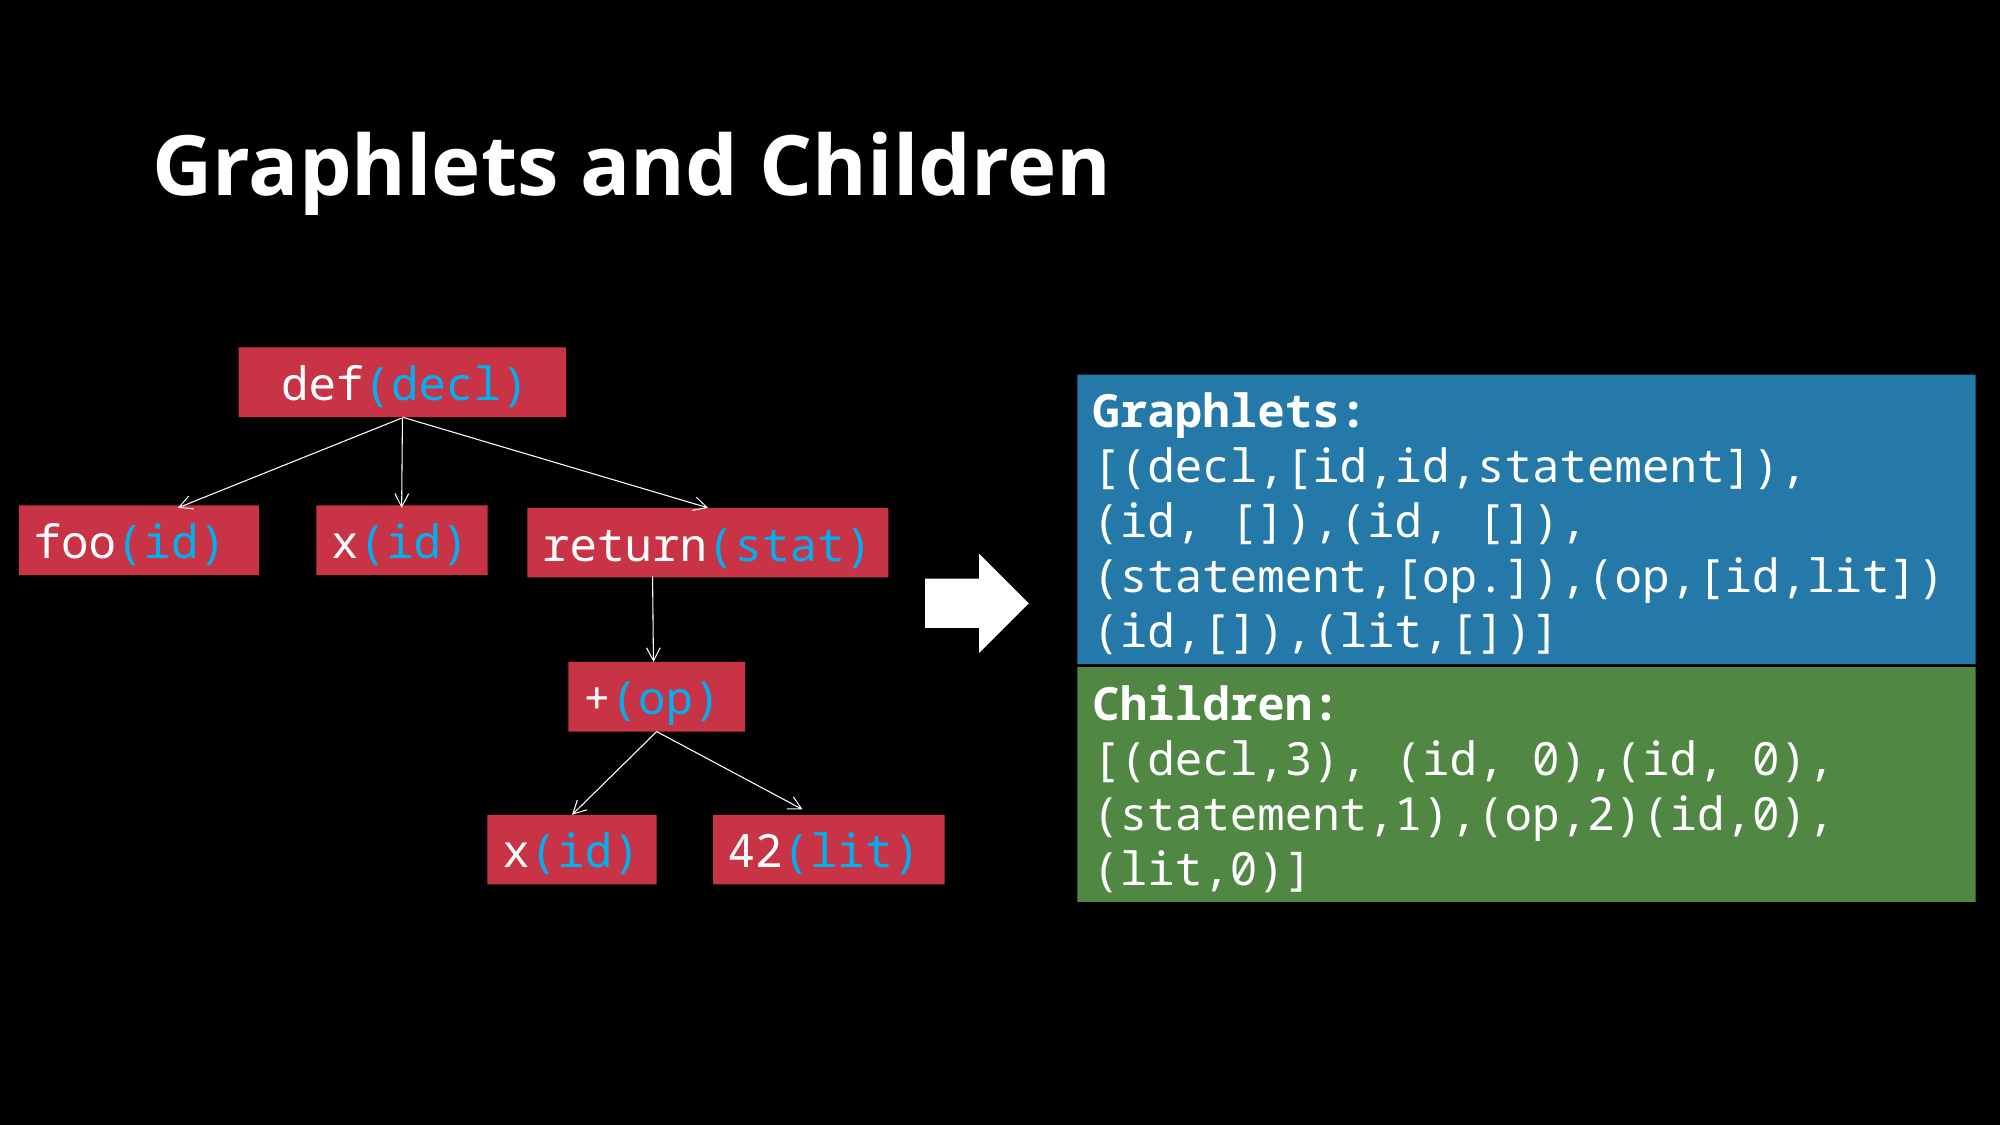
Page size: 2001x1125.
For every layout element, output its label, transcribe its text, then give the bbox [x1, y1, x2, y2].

text_box Graphlets: [(decl,[id,id,statement]), (id, []),(id, []), (statement,[op.]),(op,[id,lit]) (id,[]),(lit,[])] [1077, 374, 1976, 665]
text_box 42(lit) [713, 814, 945, 885]
text_box def(decl) [238, 347, 567, 418]
text_box foo(id) [18, 505, 259, 576]
text_box +(op) [568, 661, 746, 732]
text_box Children: [(decl,3), (id, 0),(id, 0), (statement,1),(op,2)(id,0), (lit,0)] [1077, 667, 1976, 902]
text_box x(id) [316, 506, 488, 576]
text_box return(stat) [527, 507, 889, 578]
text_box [178, 418, 402, 508]
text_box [572, 730, 657, 813]
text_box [656, 730, 803, 810]
text_box x(id) [487, 814, 657, 885]
text_box [925, 553, 1029, 653]
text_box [402, 416, 708, 506]
title Graphlets and Children [137, 59, 1863, 278]
